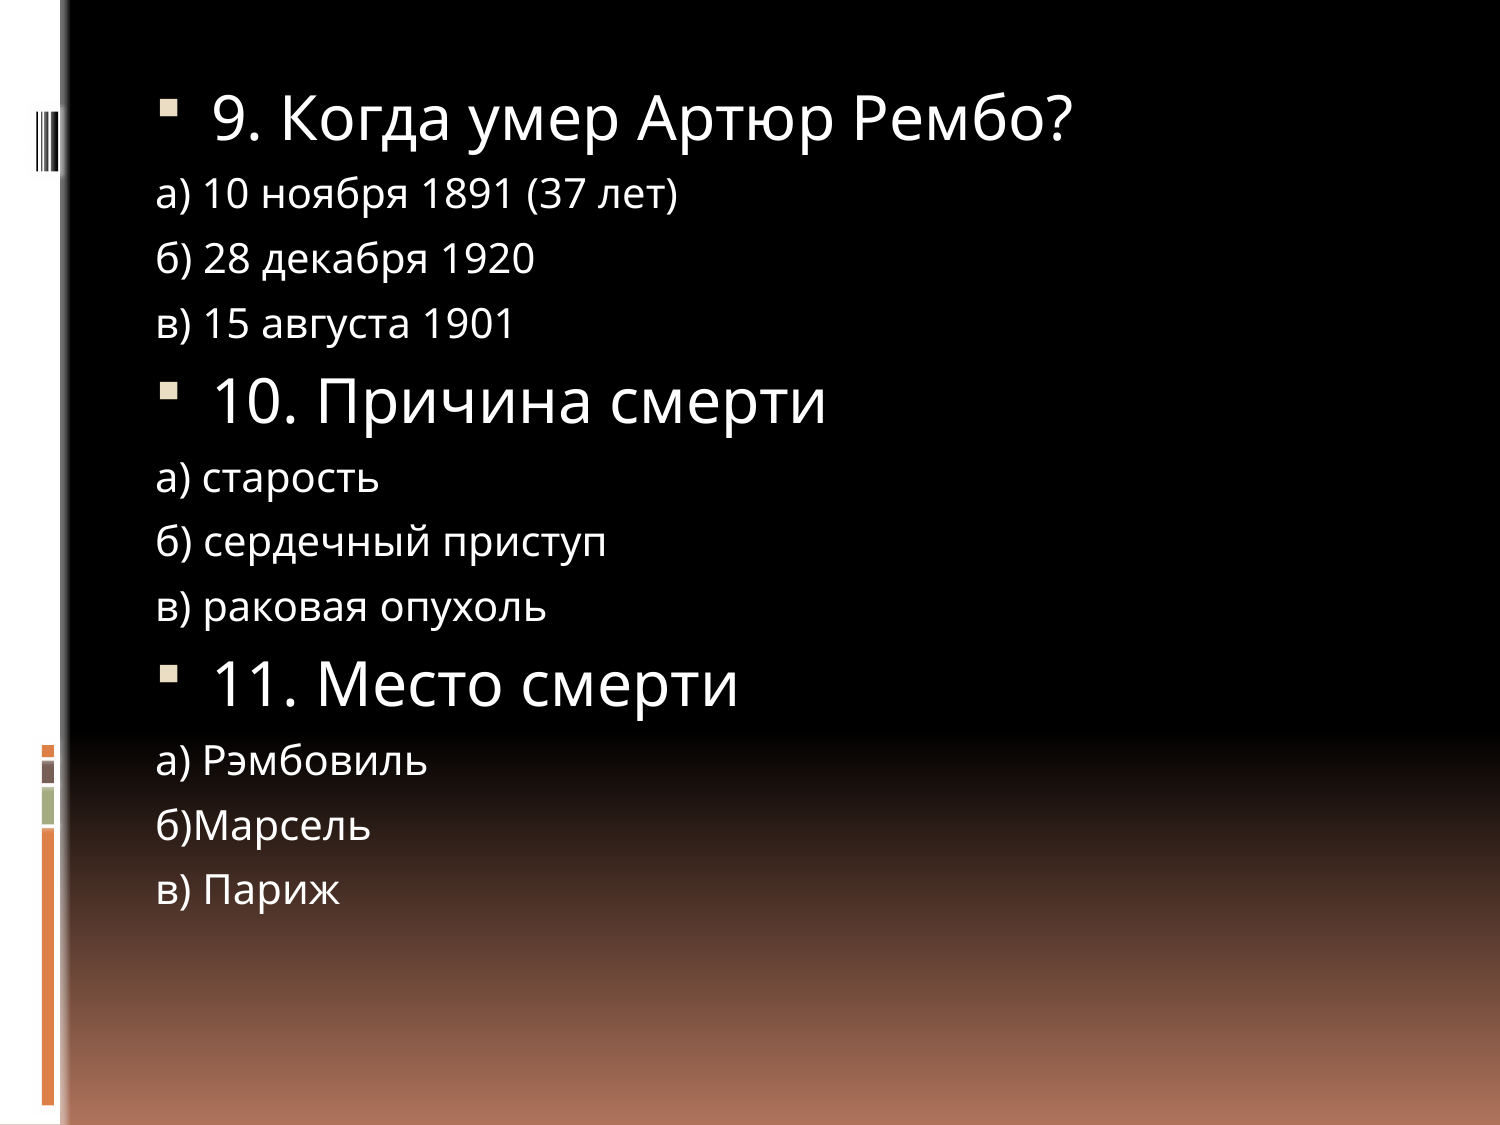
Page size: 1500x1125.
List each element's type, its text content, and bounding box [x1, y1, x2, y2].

list 9. Когда умер Артюр Рембо? а) 10 ноября 1891 (37 лет) б) 28 декабря 1920 в) 15 августа 1901 10. Причина смерти а) старость б) сердечный приступ в) раковая опухоль 11. Место смерти а) Рэмбовиль б)Марсель в) Париж [128, 70, 1404, 961]
